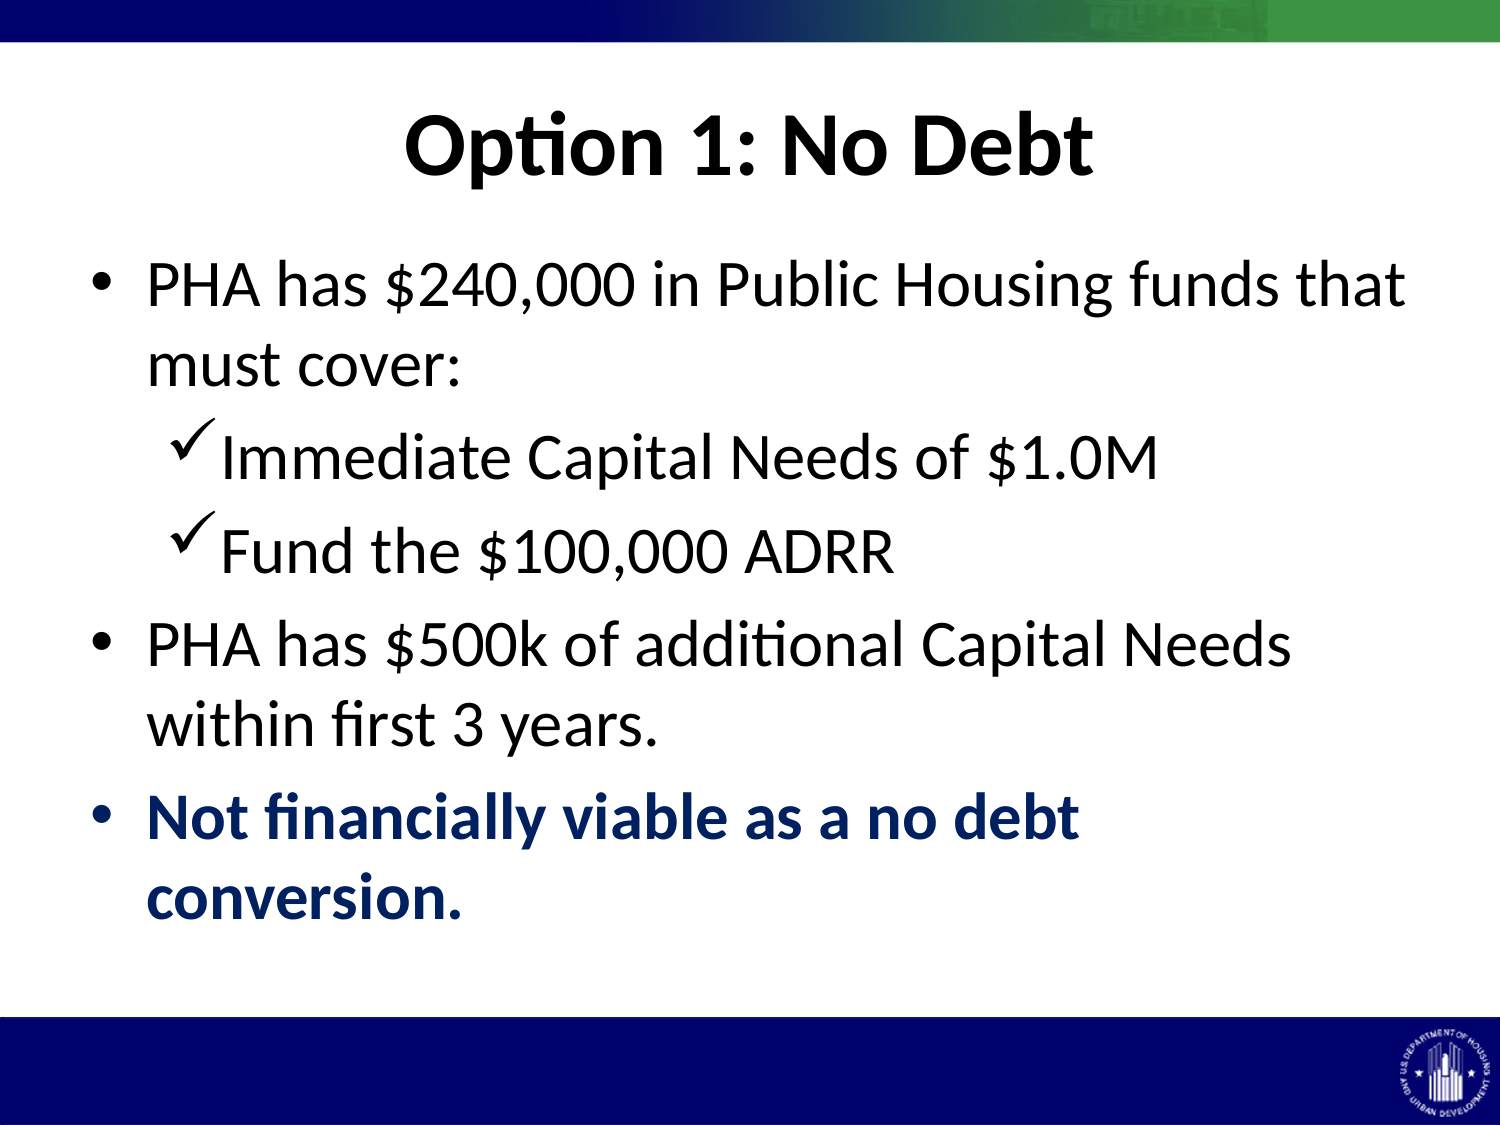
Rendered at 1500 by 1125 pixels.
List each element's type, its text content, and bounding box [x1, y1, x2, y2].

title Option 1: No Debt [75, 45, 1425, 232]
picture [0, 0, 1500, 1125]
list PHA has $240,000 in Public Housing funds that must cover: Immediate Capital Needs of $1.0M Fund the $100,000 ADRR PHA has $500k of additional Capital Needs within first 3 years. Not financially viable as a no debt conversion. [75, 232, 1425, 975]
